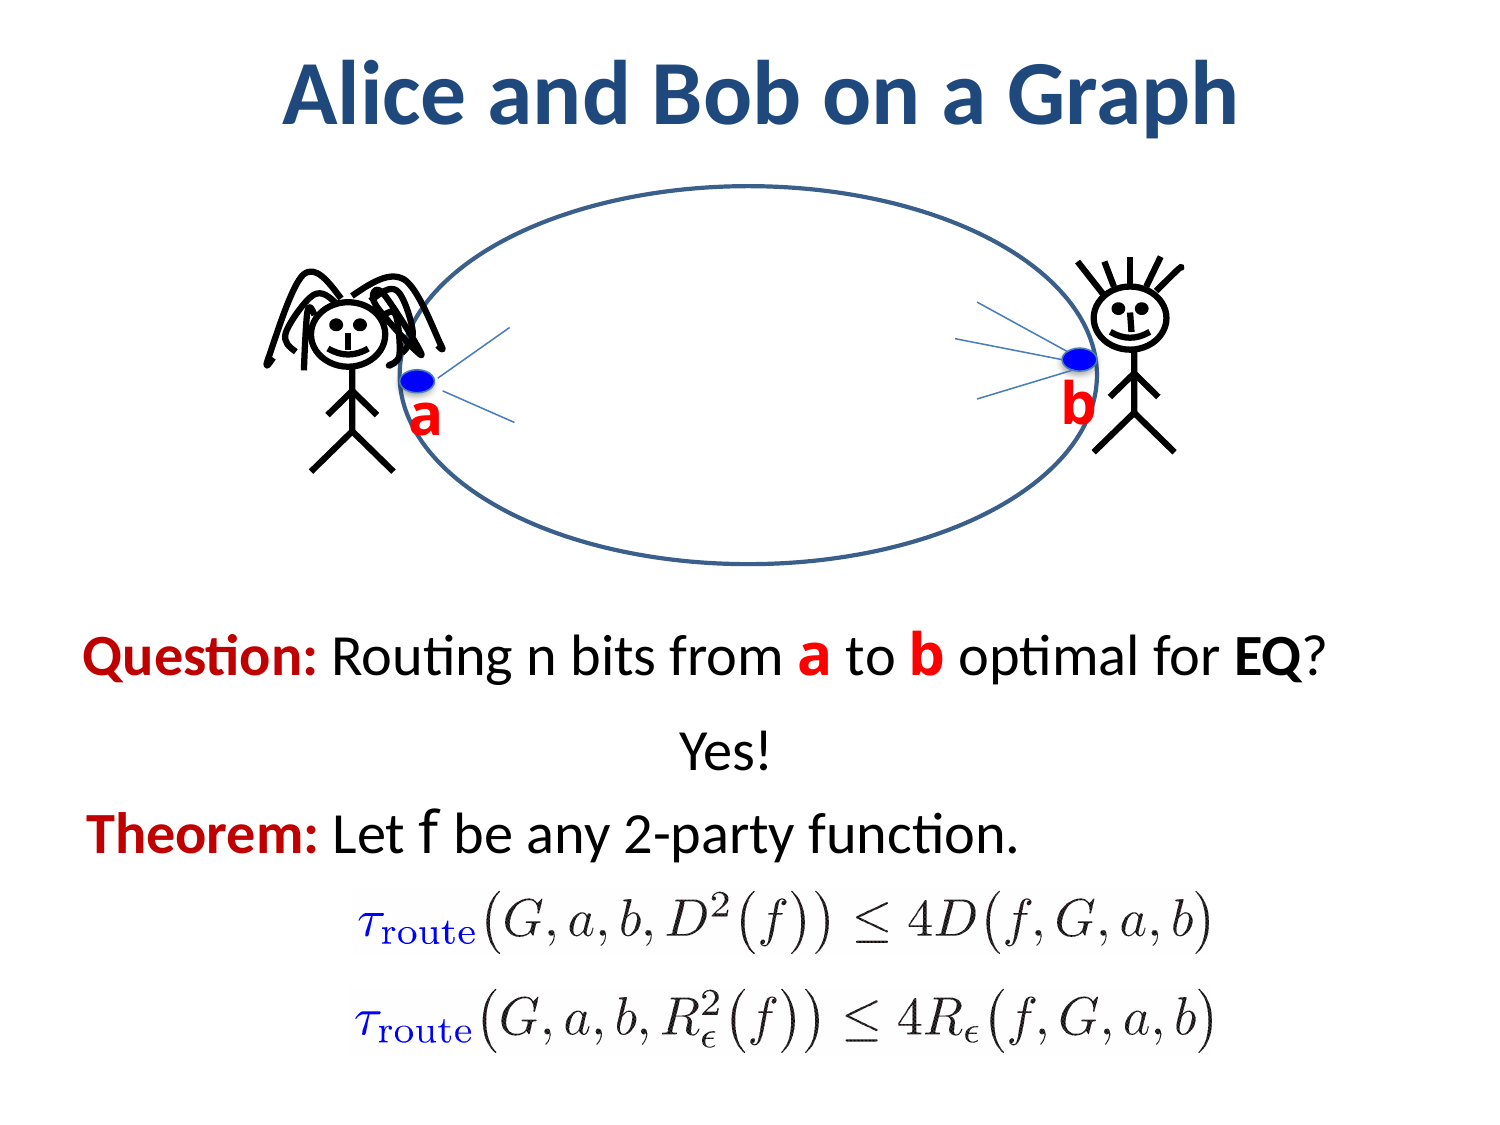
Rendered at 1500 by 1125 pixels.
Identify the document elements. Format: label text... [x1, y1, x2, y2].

text_box Question: Routing n bits from a to b optimal for EQ? [67, 609, 1371, 695]
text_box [266, 185, 1182, 565]
text_box Yes! [664, 704, 803, 787]
text_box Theorem: Let f be any 2-party function. [71, 787, 1068, 873]
picture [352, 888, 1209, 959]
title Alice and Bob on a Graph [86, 0, 1437, 182]
picture [349, 987, 1212, 1057]
